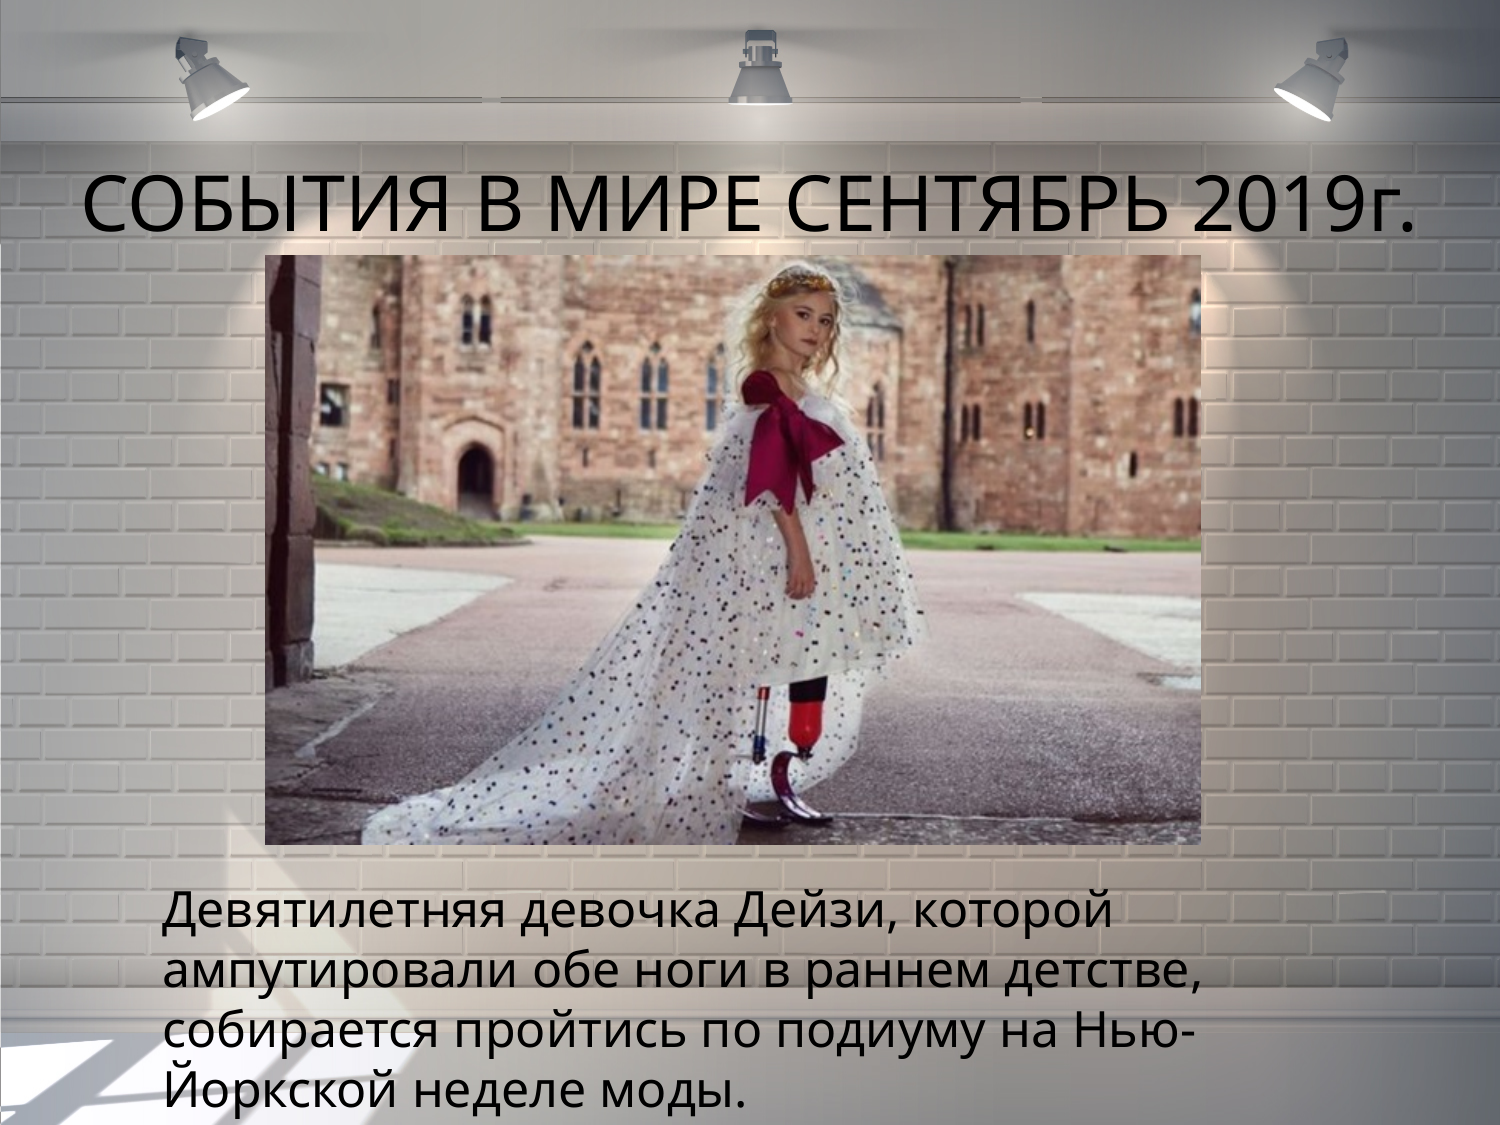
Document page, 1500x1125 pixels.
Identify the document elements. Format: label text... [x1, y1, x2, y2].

title СОБЫТИЯ В МИРЕ СЕНТЯБРЬ 2019г. [29, 137, 1471, 256]
picture [0, 0, 1500, 1125]
text_box Девятилетняя девочка Дейзи, которой ампутировали обе ноги в раннем детстве, собирается пройтись по подиуму на Нью-Йоркской неделе моды. [147, 869, 1435, 1125]
